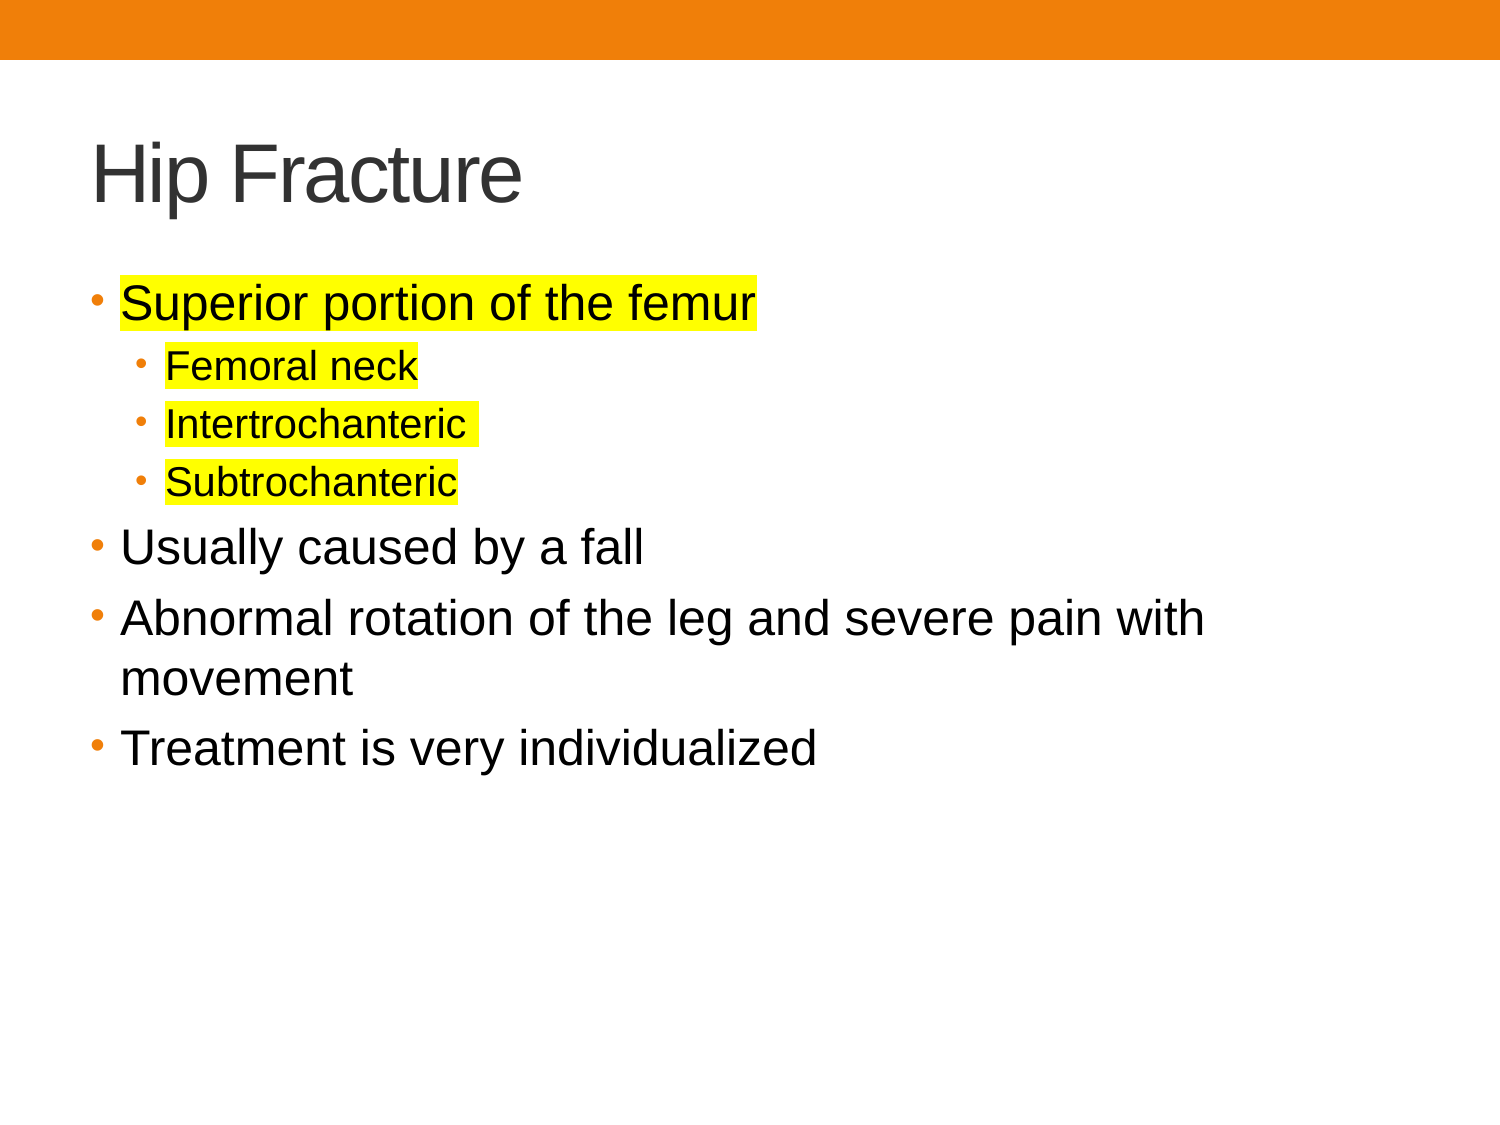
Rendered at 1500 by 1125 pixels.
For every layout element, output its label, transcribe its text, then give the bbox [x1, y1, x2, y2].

title Hip Fracture [75, 87, 1425, 250]
list Superior portion of the femur Femoral neck Intertrochanteric Subtrochanteric Usually caused by a fall Abnormal rotation of the leg and severe pain with movement Treatment is very individualized [75, 262, 1425, 1063]
